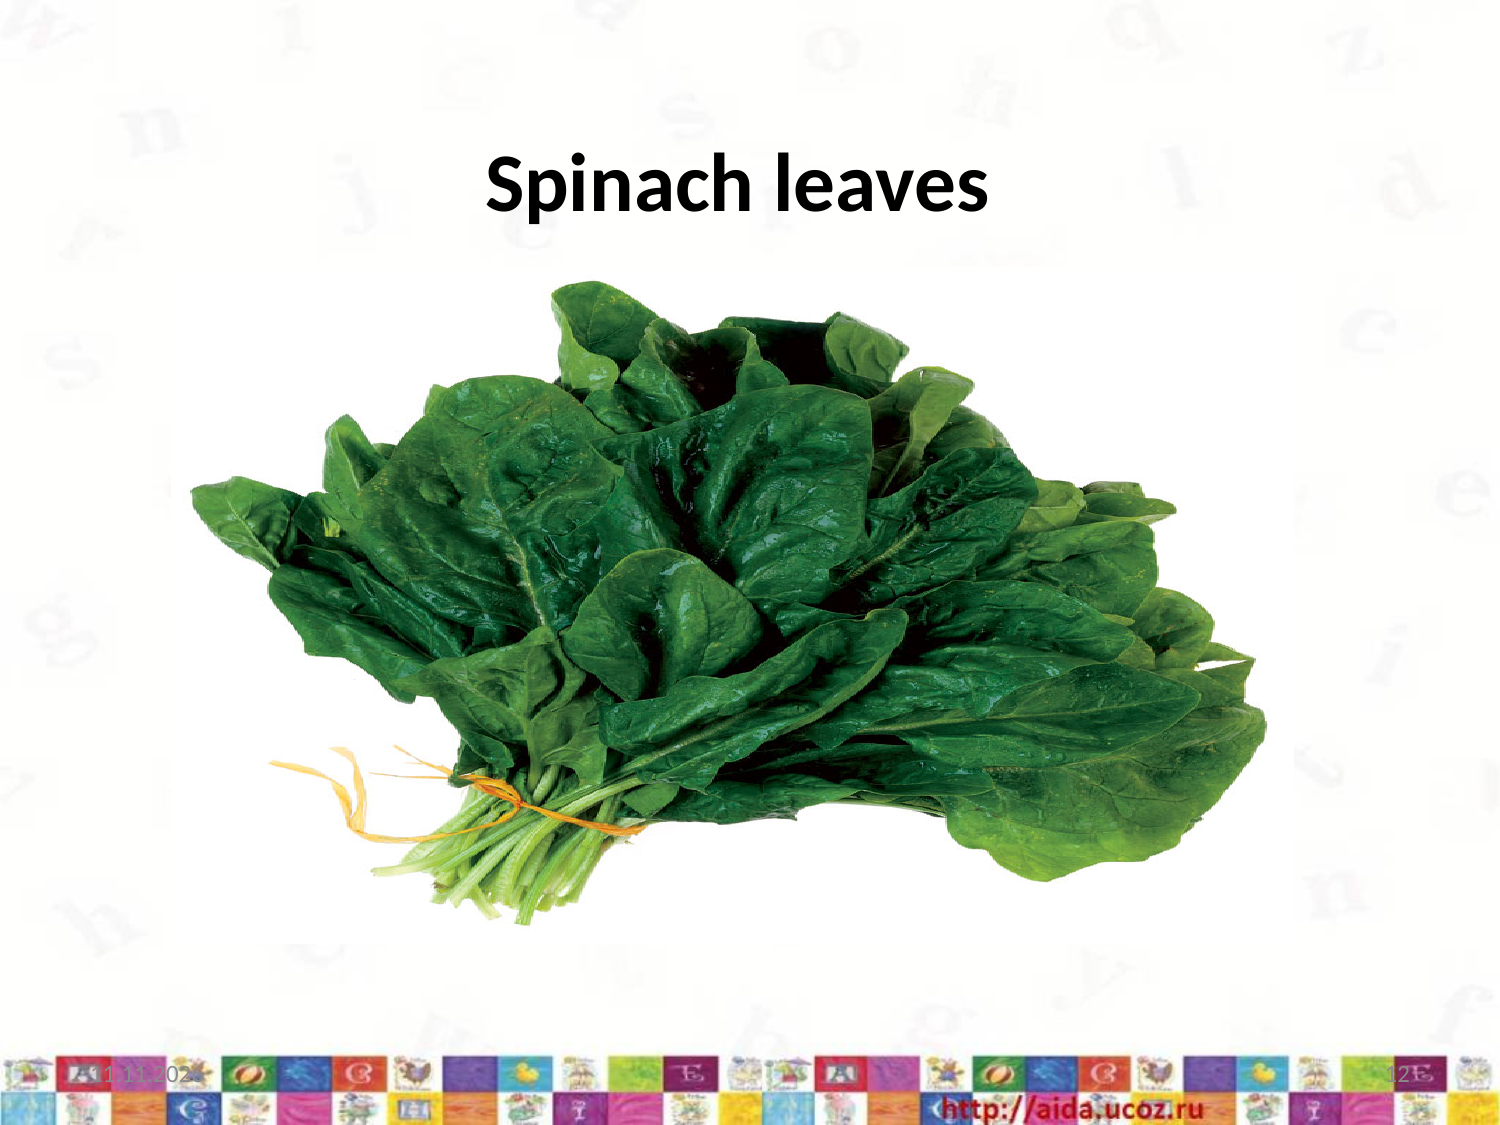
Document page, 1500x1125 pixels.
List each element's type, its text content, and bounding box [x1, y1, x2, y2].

slide_number 12 [1074, 1042, 1425, 1103]
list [170, 266, 1294, 945]
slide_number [75, 1042, 425, 1103]
title Spinach leaves [75, 44, 1400, 236]
picture [0, 0, 1500, 1125]
